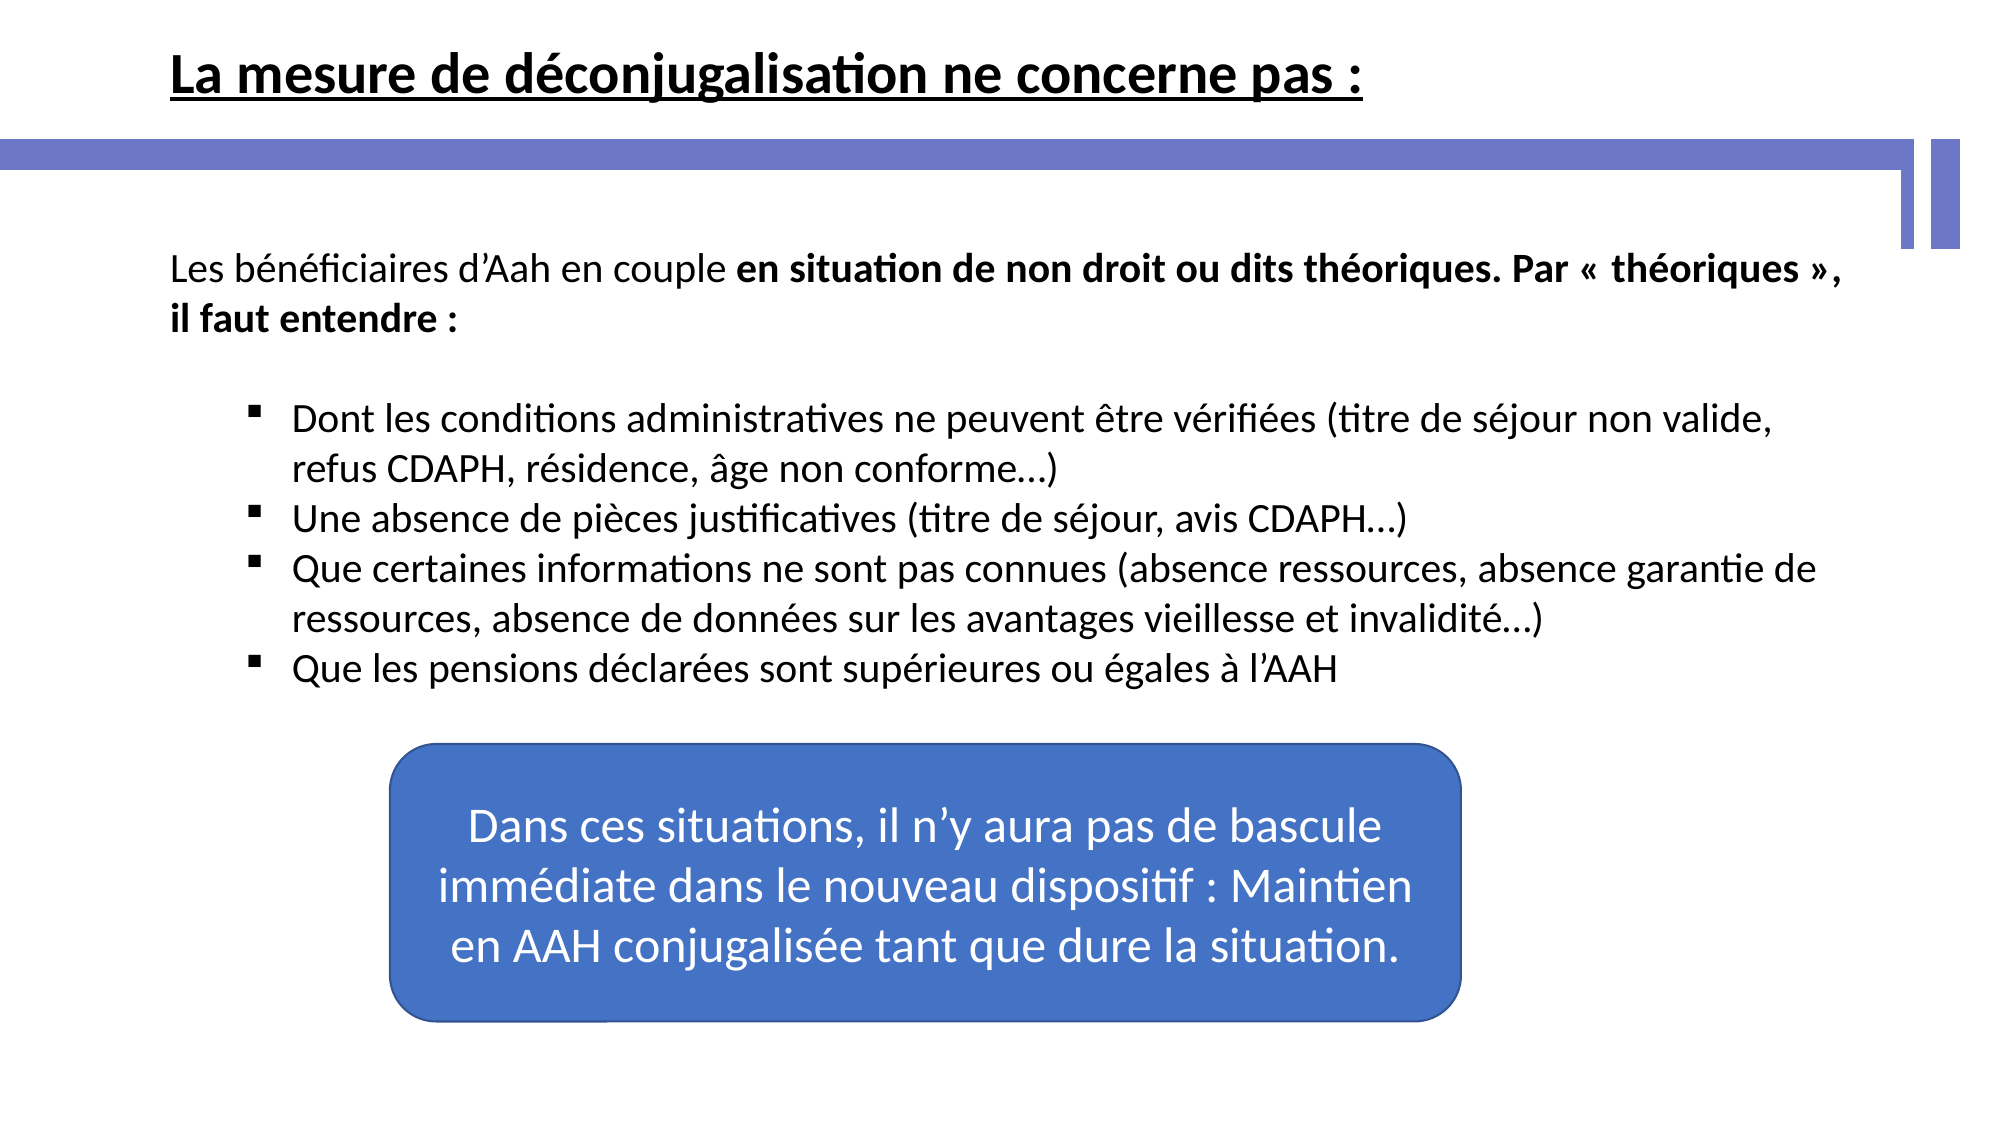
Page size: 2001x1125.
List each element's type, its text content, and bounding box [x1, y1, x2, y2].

text_box La mesure de déconjugalisation ne concerne pas :​​ [37, 27, 1823, 113]
text_box Dans ces situations, il n’y aura pas de bascule immédiate dans le nouveau dispositif : Maintien en AAH conjugalisée tant que dure la situation. [388, 742, 1462, 1023]
text_box Les bénéficiaires d’Aah en couple en situation de non droit ou dits théoriques. Par « théoriques », il faut entendre : Dont les conditions administratives ne peuvent être vérifiées (titre de séjour non valide, refus CDAPH, résidence, âge non conforme…) Une absence de pièces justificatives (titre de séjour, avis CDAPH…) Que certaines informations ne sont pas connues (absence ressources, absence garantie de ressources, absence de données sur les avantages vieillesse et invalidité…) Que les pensions déclarées sont supérieures ou égales à l’AAH ​ [37, 188, 1862, 1104]
